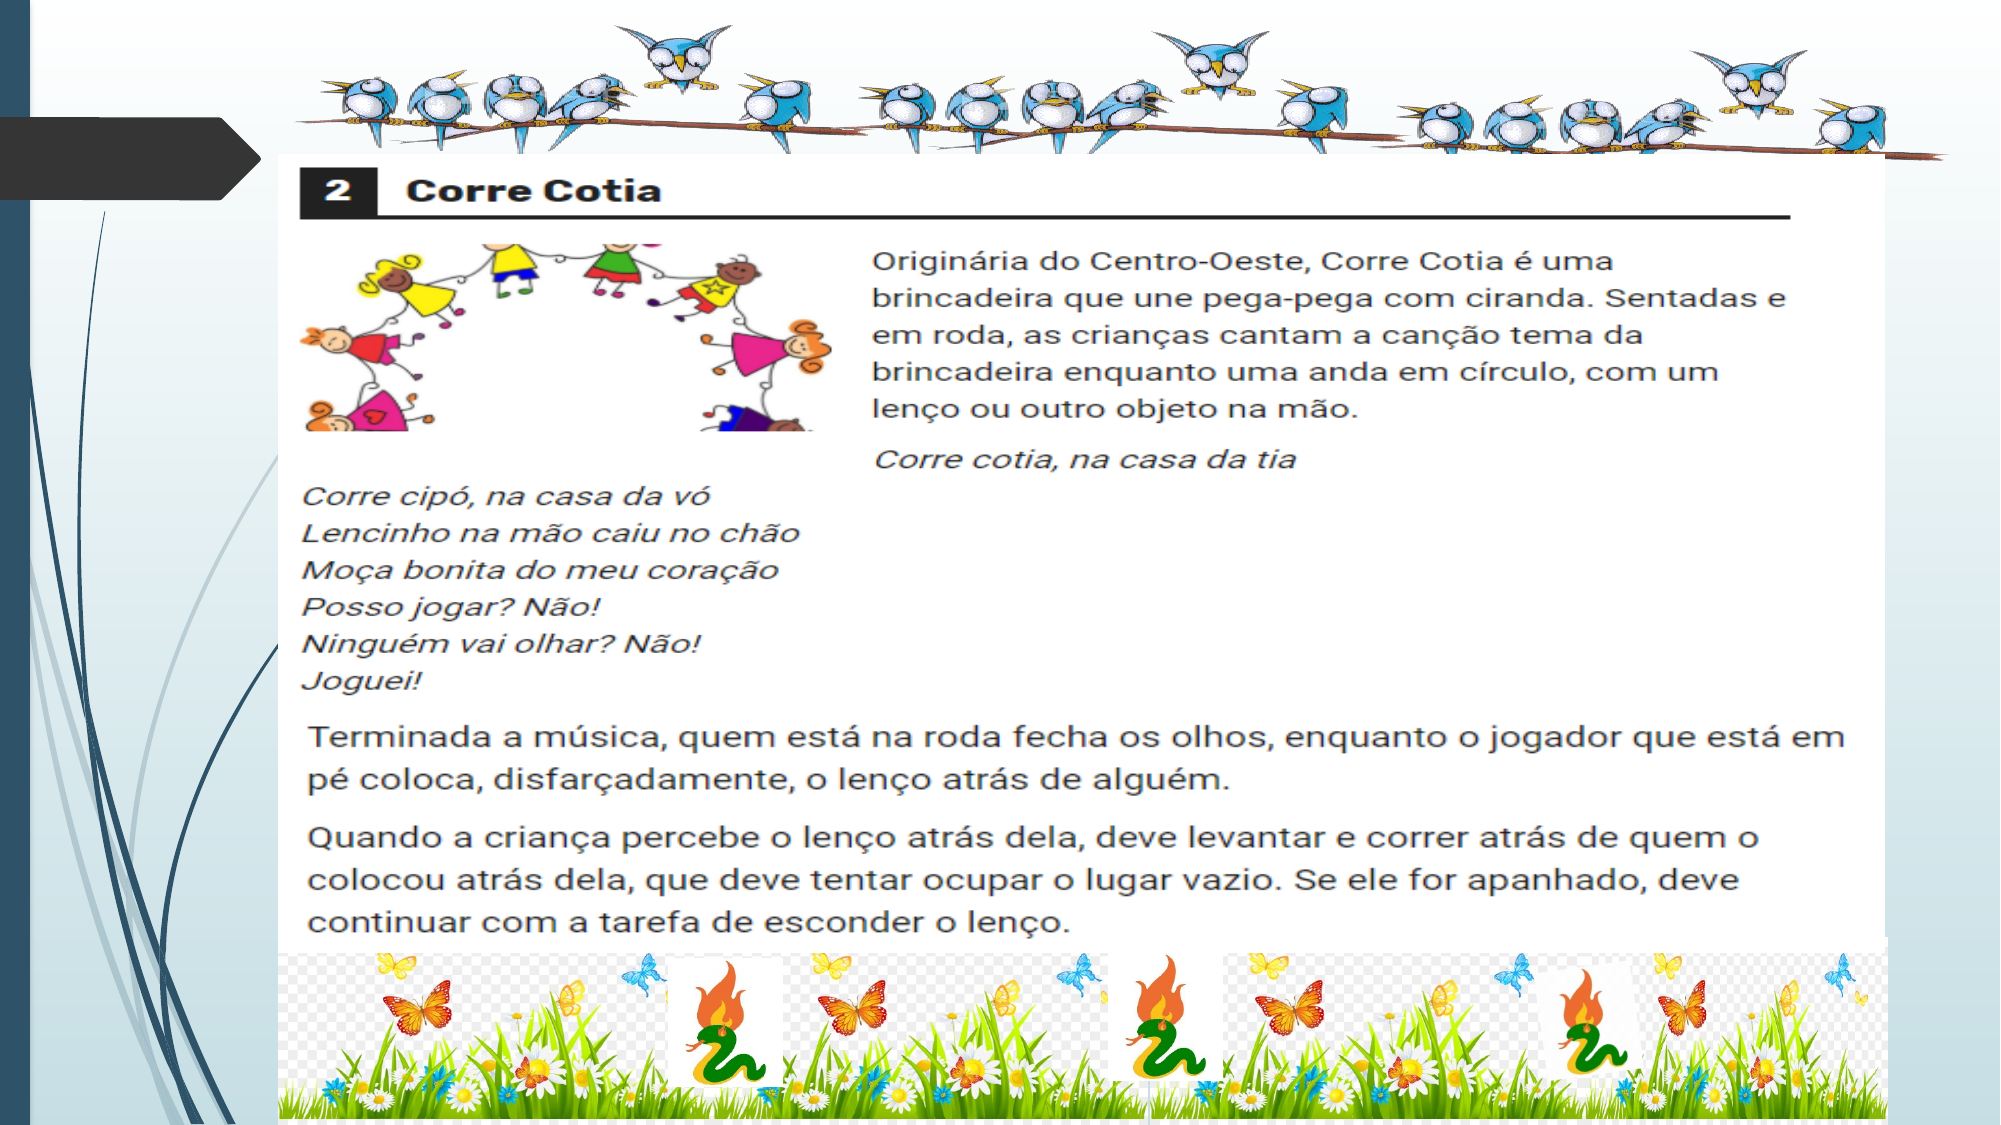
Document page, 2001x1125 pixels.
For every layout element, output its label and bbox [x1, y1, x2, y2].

picture [277, 25, 1952, 1125]
